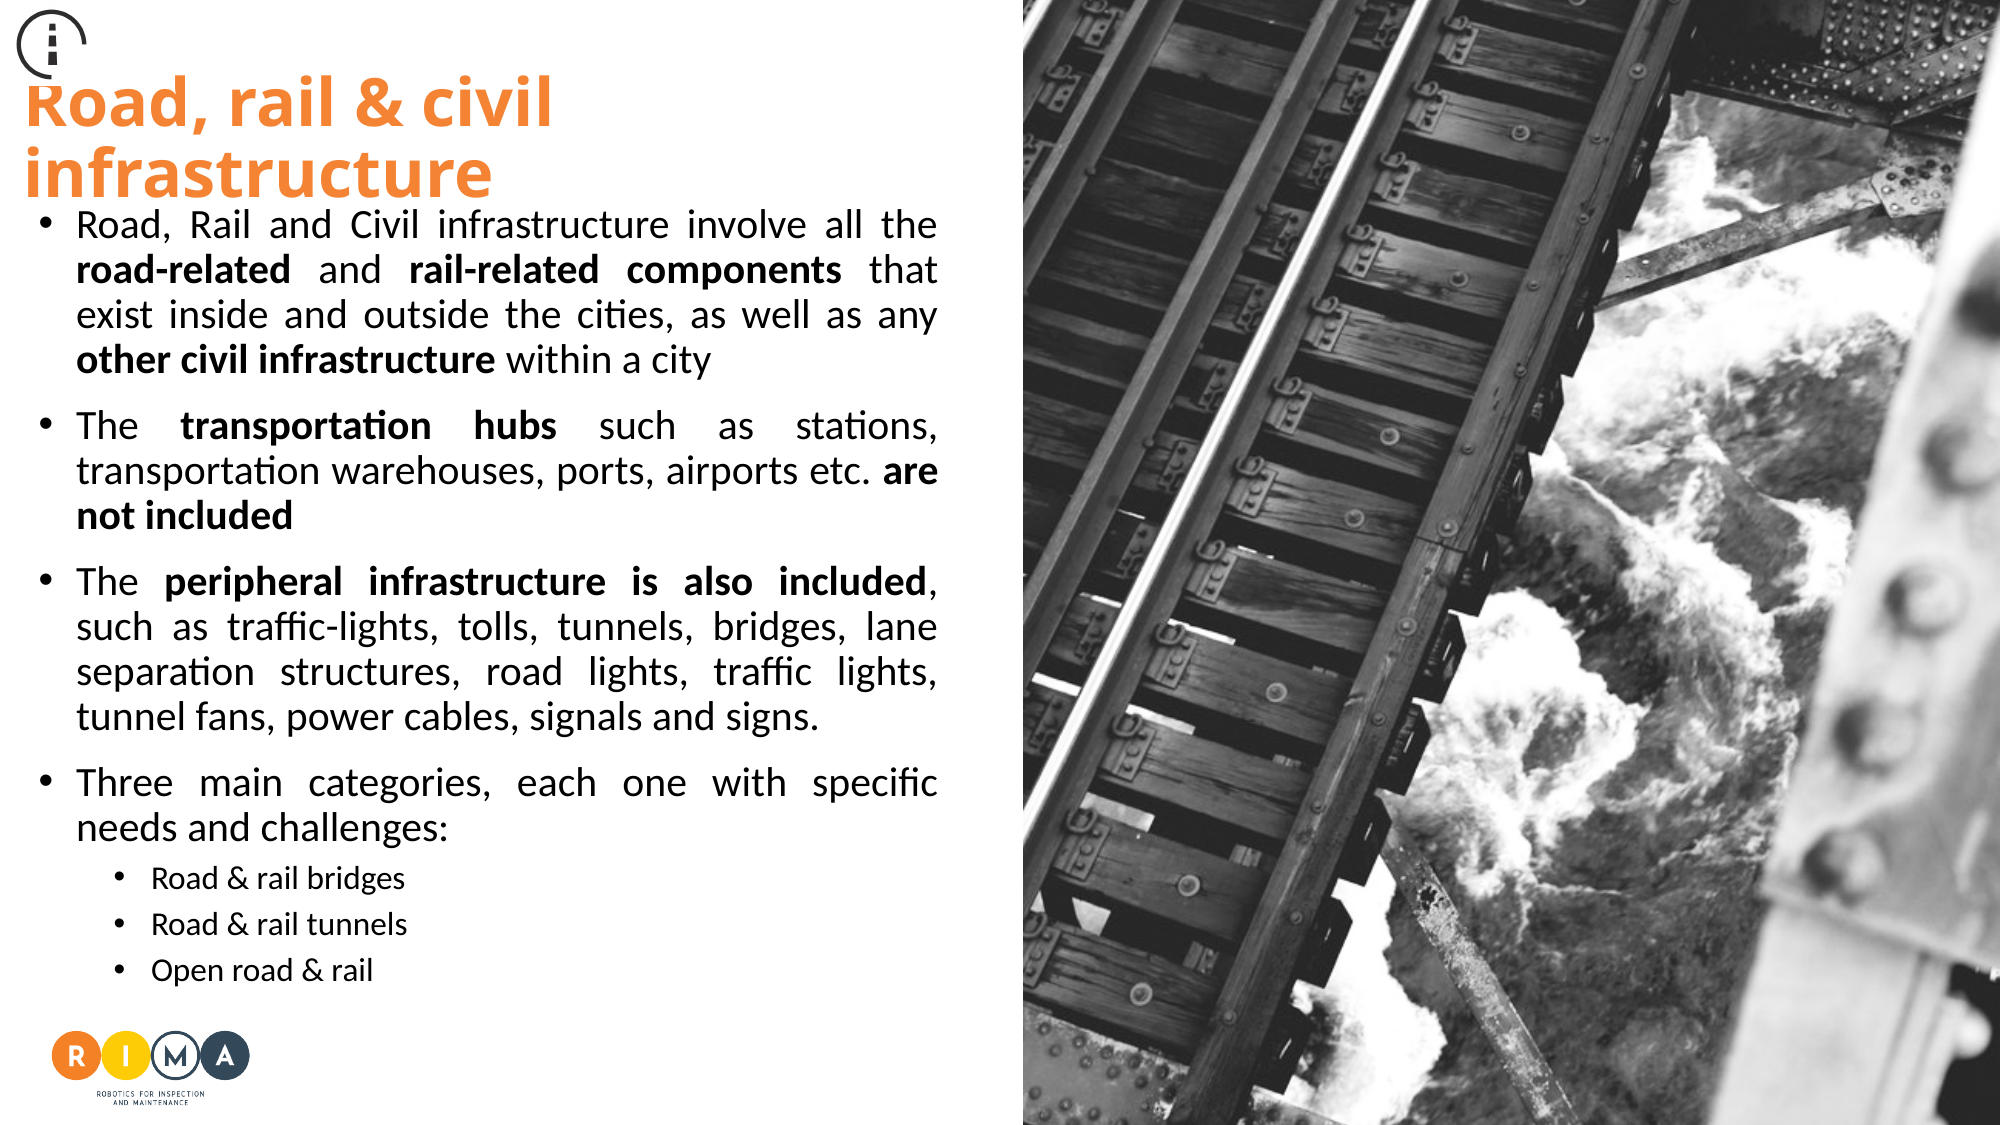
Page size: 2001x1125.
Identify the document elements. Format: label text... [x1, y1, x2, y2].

picture [0, 1002, 297, 1125]
text_box Road, Rail and Civil infrastructure involve all the road-related and rail-related components that exist inside and outside the cities, as well as any other civil infrastructure within a city The transportation hubs such as stations, transportation warehouses, ports, airports etc. are not included The peripheral infrastructure is also included, such as traffic-lights, tolls, tunnels, bridges, lane separation structures, road lights, traffic lights, tunnel fans, power cables, signals and signs. Three main categories, each one with specific needs and challenges: Road & rail bridges Road & rail tunnels Open road & rail [23, 195, 954, 1007]
picture [0, 0, 111, 86]
picture [1023, 0, 2000, 1125]
title Road, rail & civil infrastructure [23, 46, 1001, 235]
